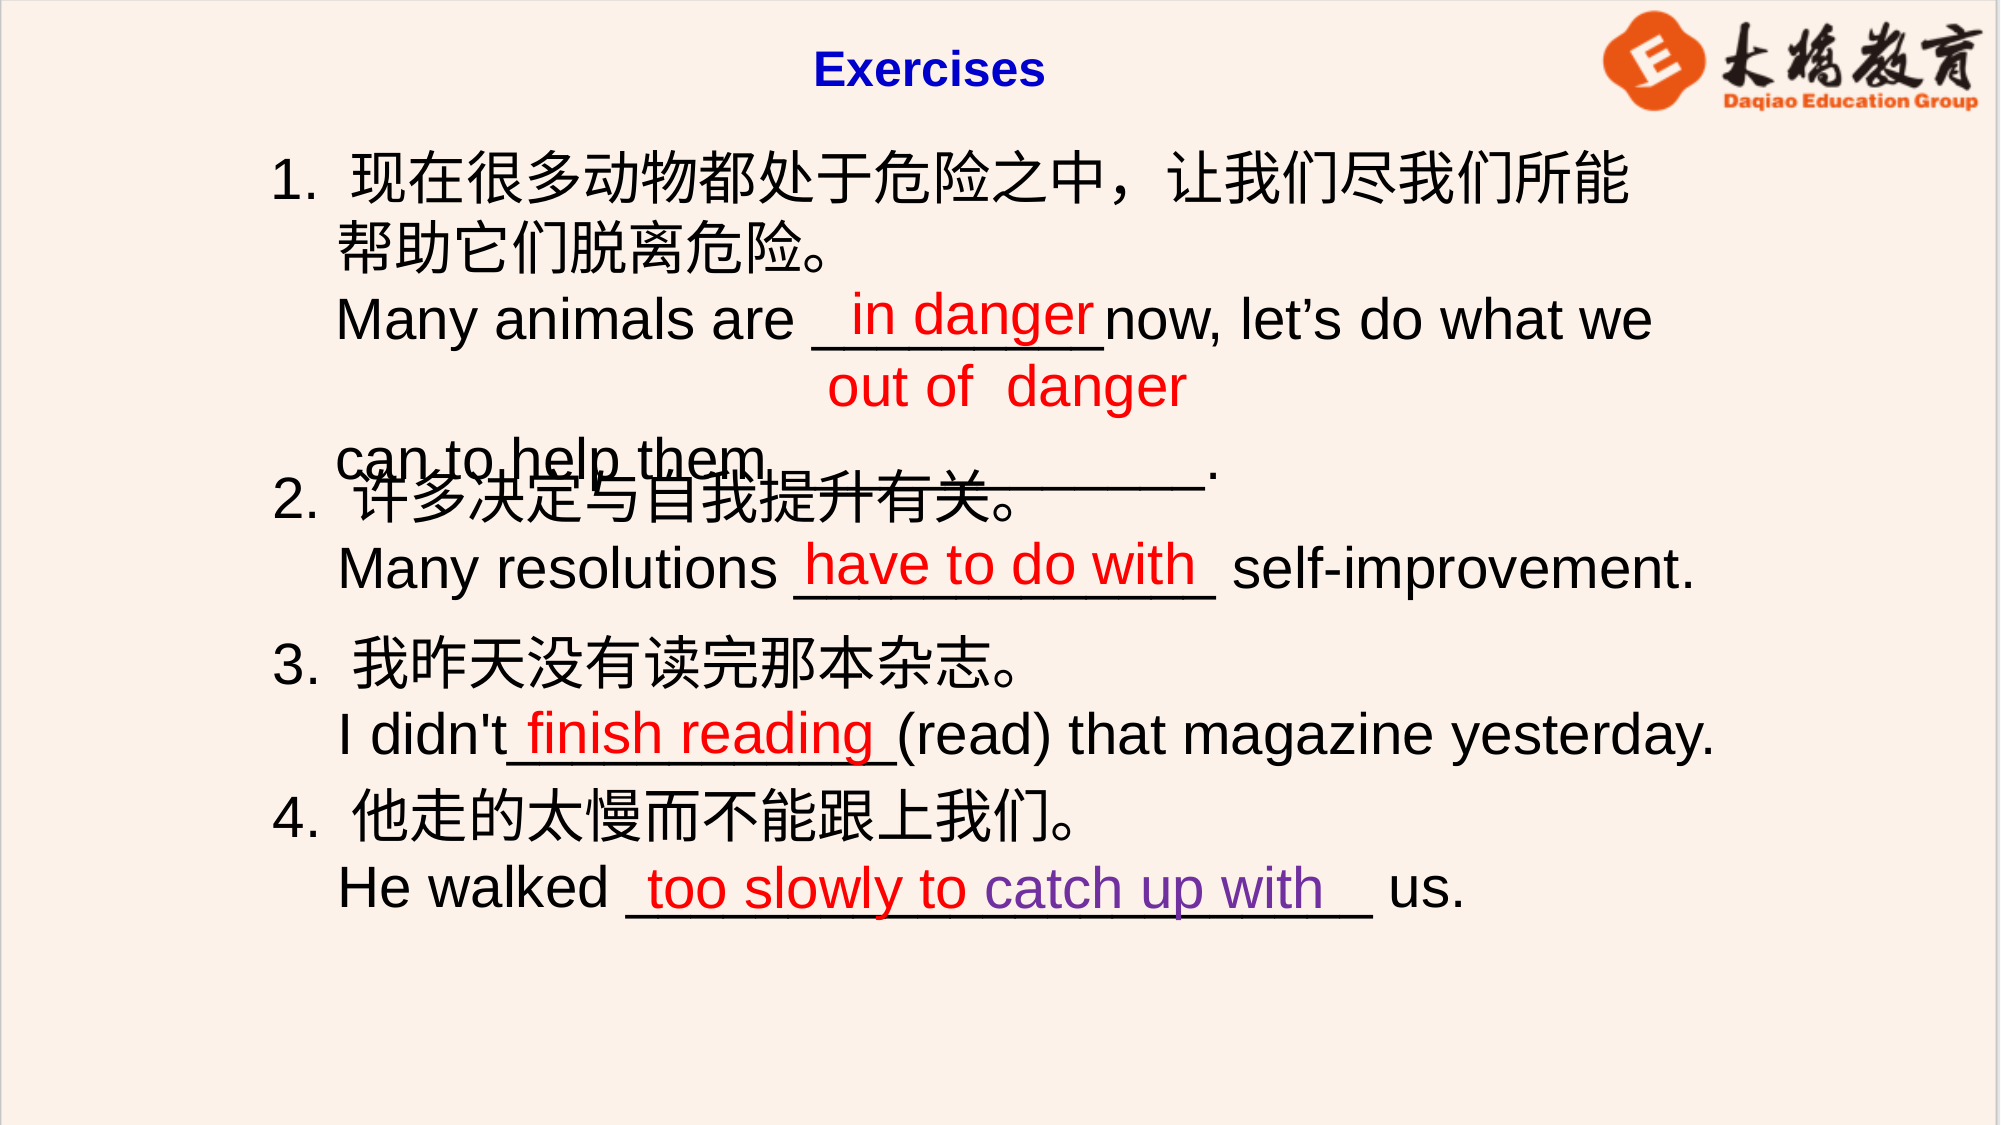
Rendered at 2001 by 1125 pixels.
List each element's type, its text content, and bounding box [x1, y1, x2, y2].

text_box have to do with [789, 518, 1262, 604]
text_box finish reading [512, 688, 894, 772]
text_box too slowly to catch up with [632, 842, 1583, 928]
text_box 1. 现在很多动物都处于危险之中，让我们尽我们所能 帮助它们脱离危险。 Many animals are _________now, let’s do what we can to help them _____________. [255, 133, 1688, 499]
text_box in danger [836, 269, 1156, 341]
text_box Exercises [611, 29, 1262, 105]
text_box 3. 我昨天没有读完那本杂志。 I didn't____________(read) that magazine yesterday. [258, 618, 1910, 774]
text_box 4. 他走的太慢而不能跟上我们。 He walked _______________________ us. [258, 772, 1570, 927]
text_box 2. 许多决定与自我提升有关。 Many resolutions _____________ self-improvement. [257, 453, 1794, 608]
picture [0, 0, 2001, 1125]
text_box out of danger [813, 341, 1286, 426]
